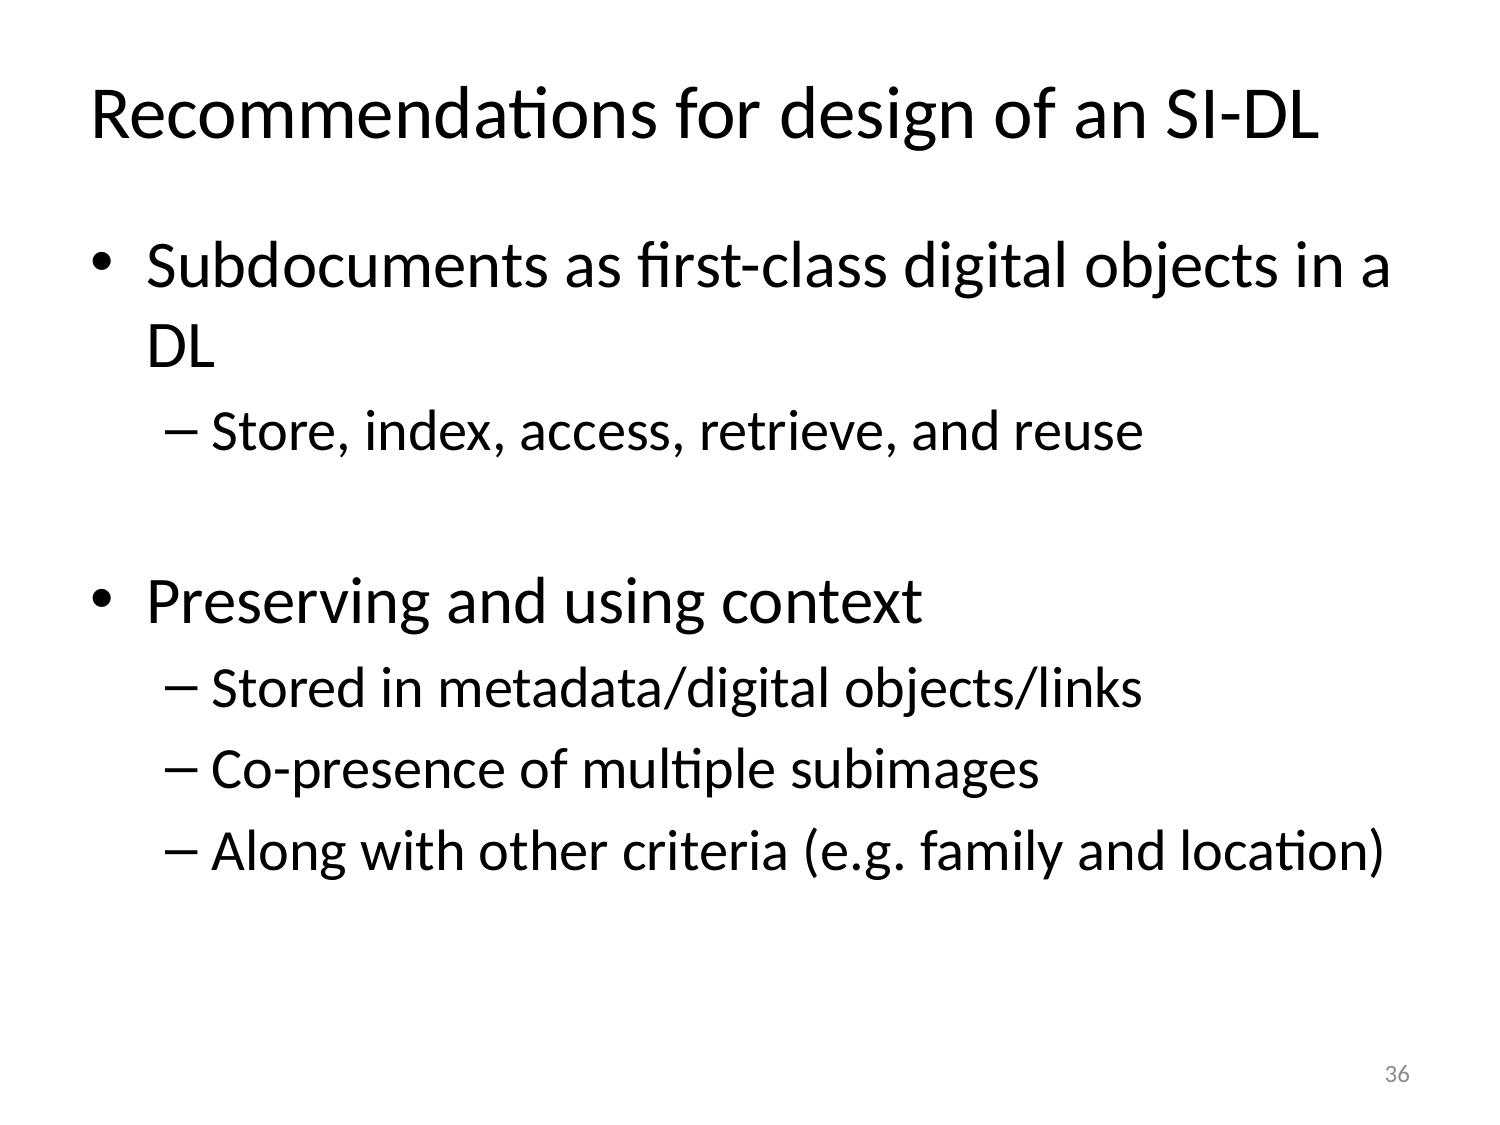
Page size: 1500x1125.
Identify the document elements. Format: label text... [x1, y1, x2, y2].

list Subdocuments as first-class digital objects in a DL Store, index, access, retrieve, and reuse Preserving and using context Stored in metadata/digital objects/links Co-presence of multiple subimages Along with other criteria (e.g. family and location) [75, 213, 1425, 956]
title Recommendations for design of an SI-DL [75, 45, 1425, 172]
slide_number 36 [1074, 1042, 1425, 1103]
